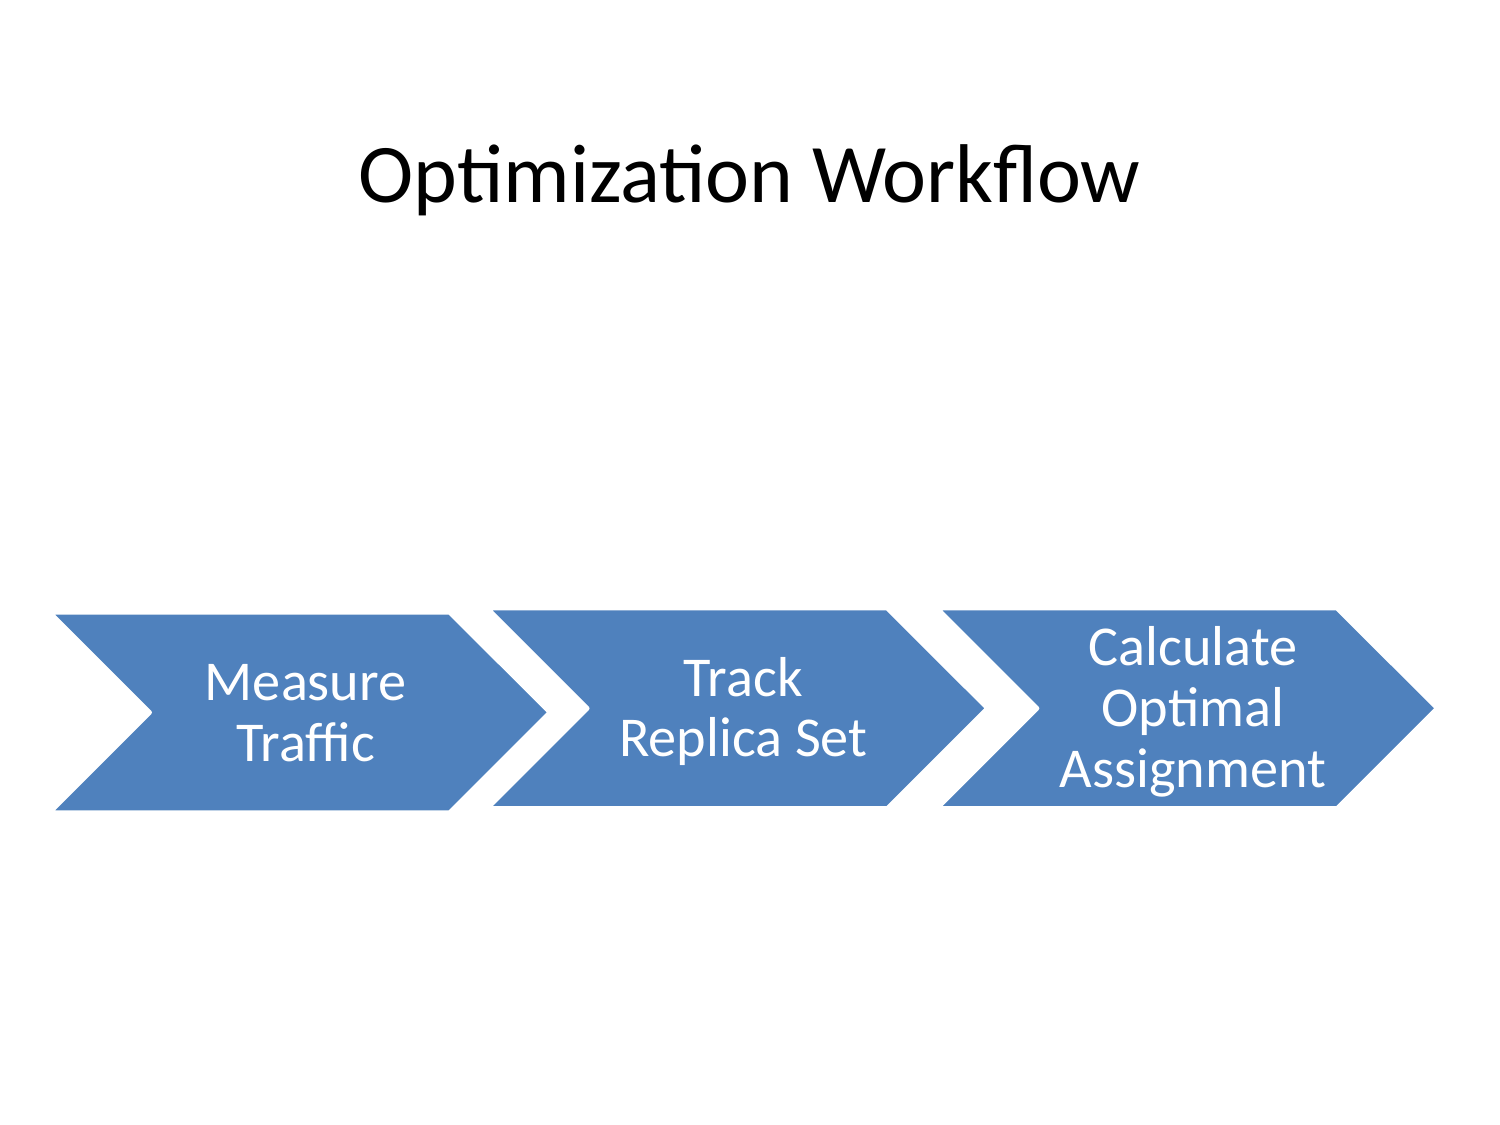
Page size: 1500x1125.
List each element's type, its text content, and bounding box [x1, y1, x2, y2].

title Optimization Workflow [75, 75, 1425, 263]
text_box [37, 374, 1438, 1042]
